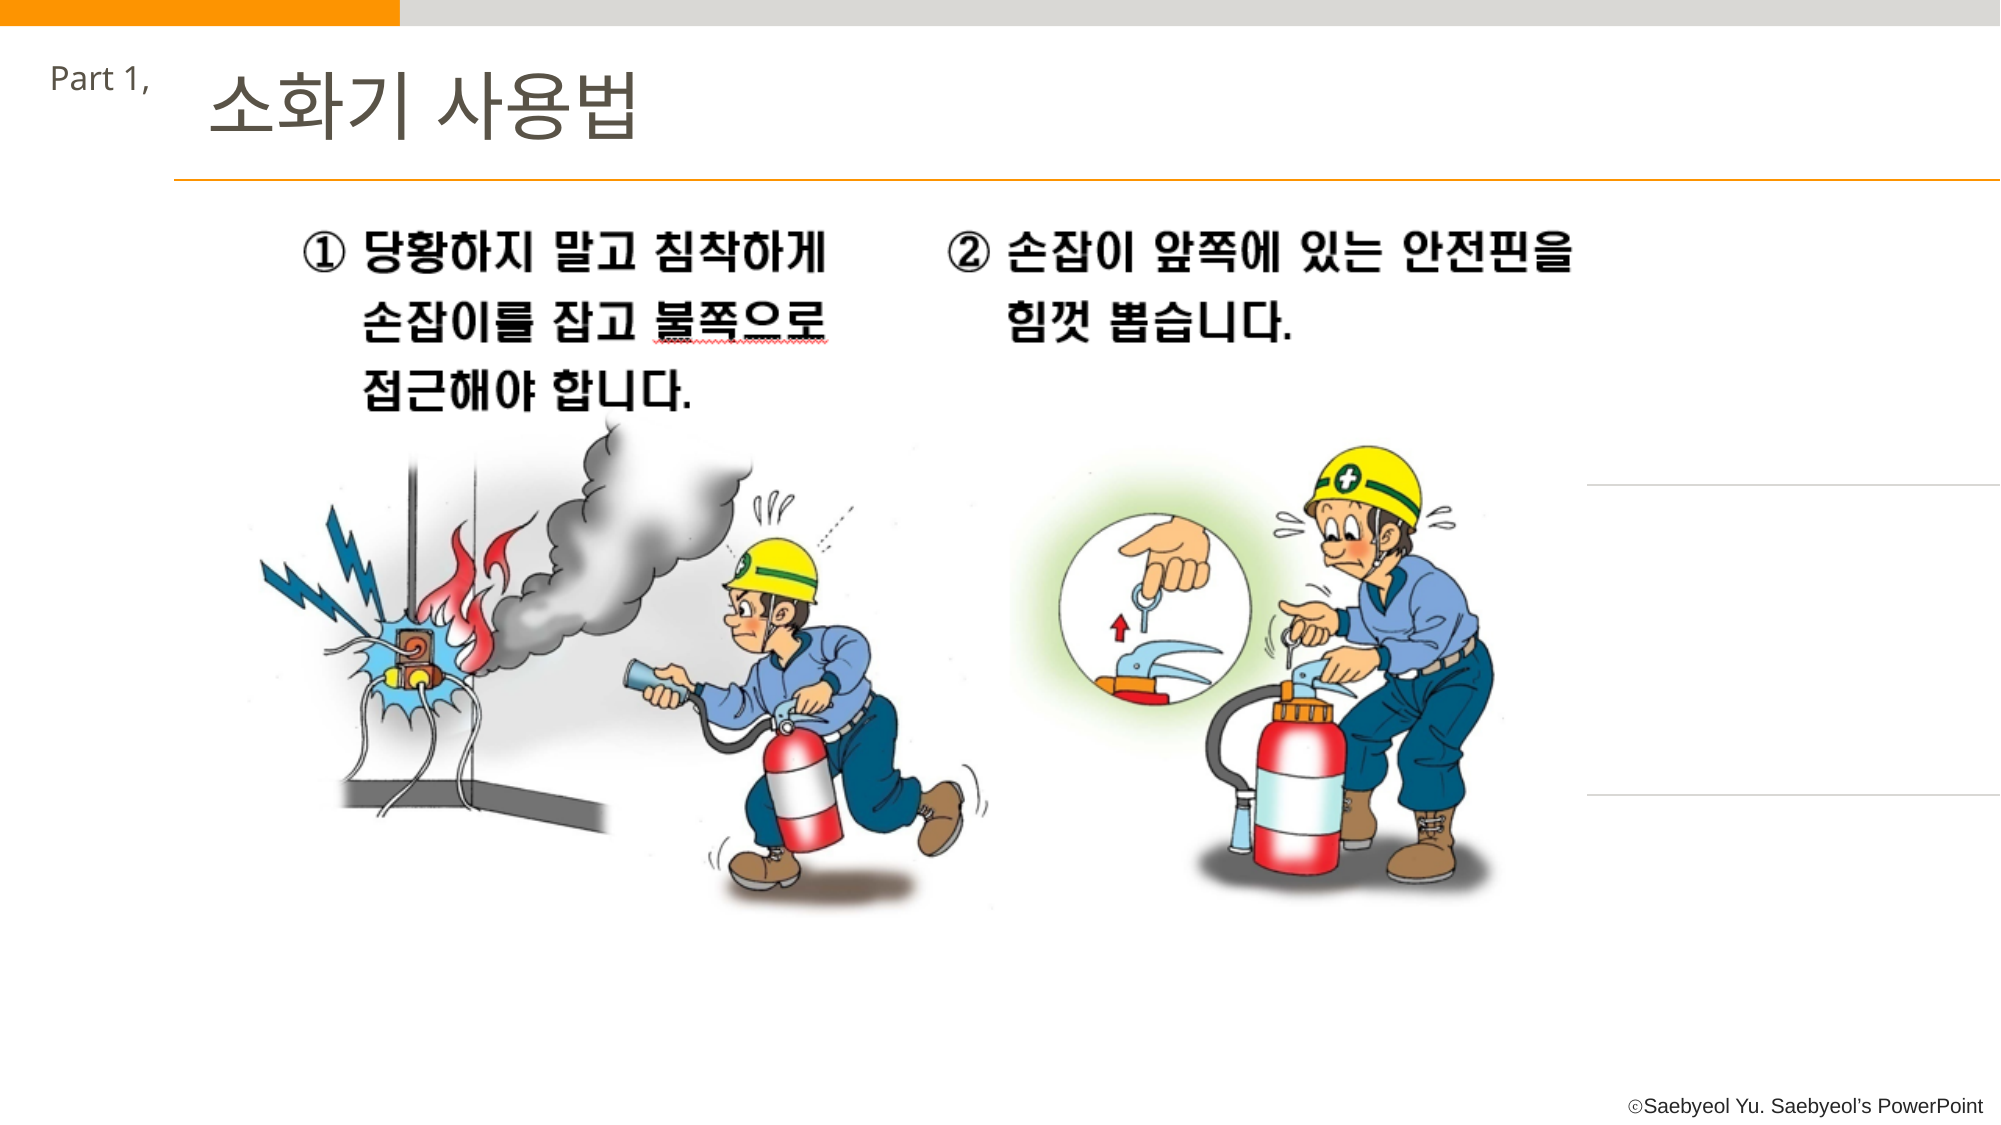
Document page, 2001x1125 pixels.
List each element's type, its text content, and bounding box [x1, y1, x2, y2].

text_box 소화기 사용법 [192, 52, 658, 158]
text_box [399, 0, 799, 27]
text_box Part 1, [34, 49, 166, 105]
text_box [0, 0, 399, 27]
picture [243, 224, 1587, 921]
text_box [1599, 0, 2000, 27]
text_box [799, 0, 1199, 27]
text_box [1199, 0, 1599, 27]
